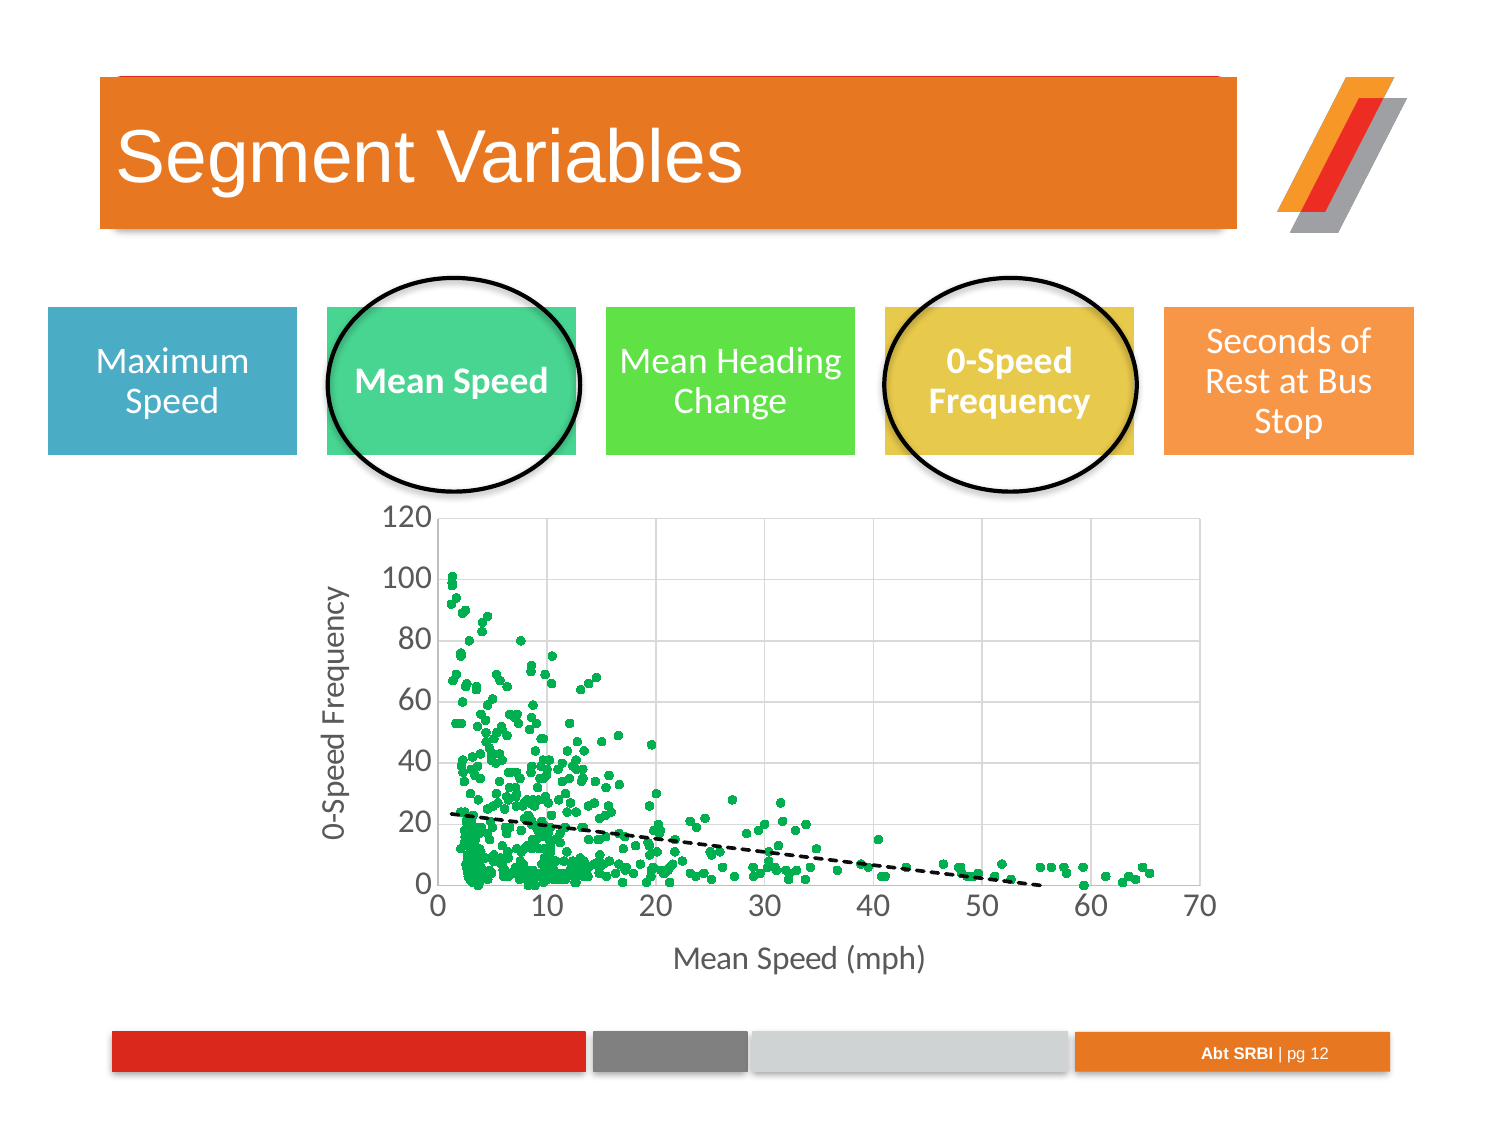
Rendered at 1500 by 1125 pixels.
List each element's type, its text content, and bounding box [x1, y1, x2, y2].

title Segment Variables [100, 77, 1237, 226]
picture [1277, 77, 1407, 228]
chart [281, 535, 1237, 1013]
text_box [45, 228, 1417, 535]
